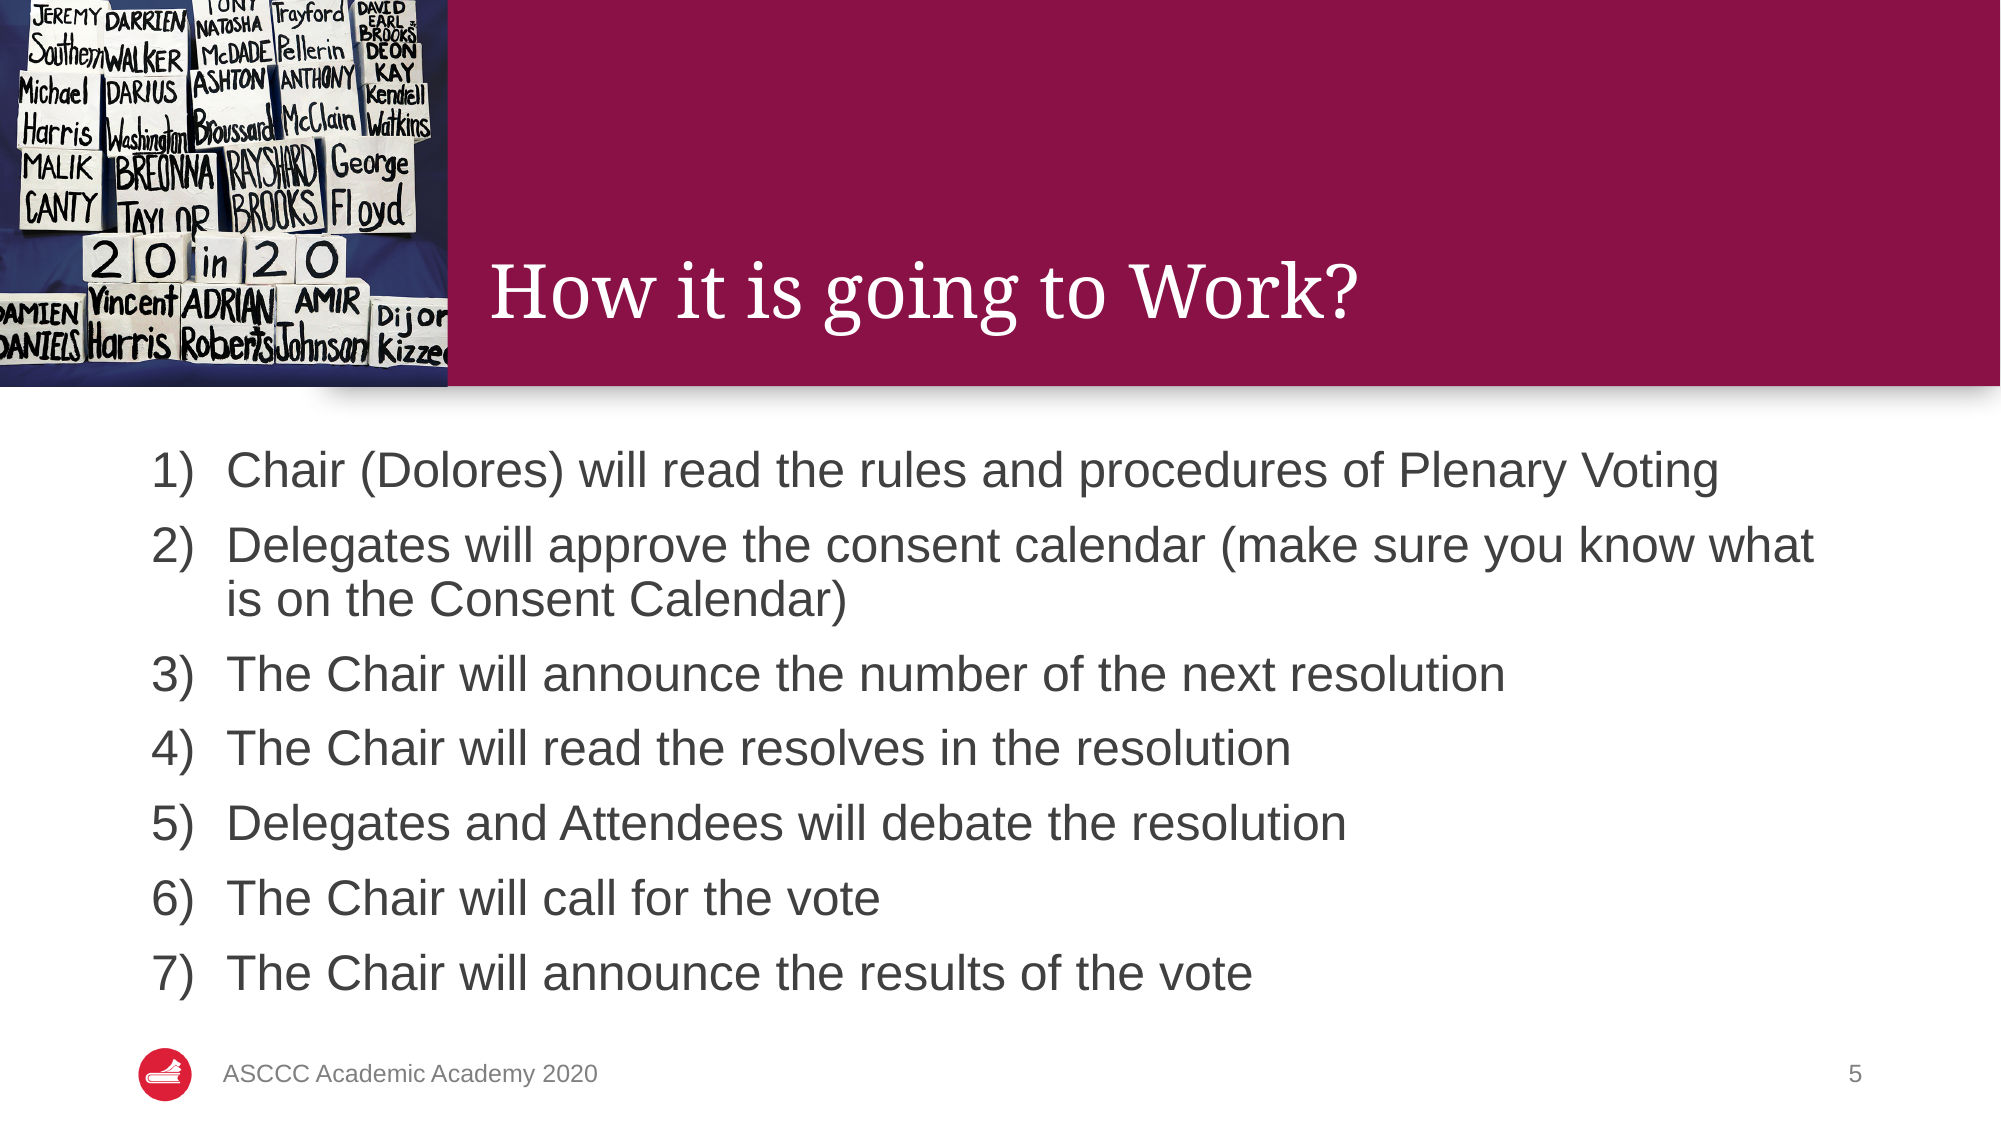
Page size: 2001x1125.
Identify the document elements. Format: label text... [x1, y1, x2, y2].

list Chair (Dolores) will read the rules and procedures of Plenary Voting Delegates will approve the consent calendar (make sure you know what is on the Consent Calendar) The Chair will announce the number of the next resolution The Chair will read the resolves in the resolution Delegates and Attendees will debate the resolution The Chair will call for the vote The Chair will announce the results of the vote [136, 436, 1863, 1023]
picture [0, 0, 448, 387]
title How it is going to Work? [474, 66, 1863, 343]
picture [136, 1046, 193, 1103]
footer ASCCC Academic Academy 2020 [207, 1042, 883, 1103]
slide_number 5 [1712, 1042, 1863, 1103]
